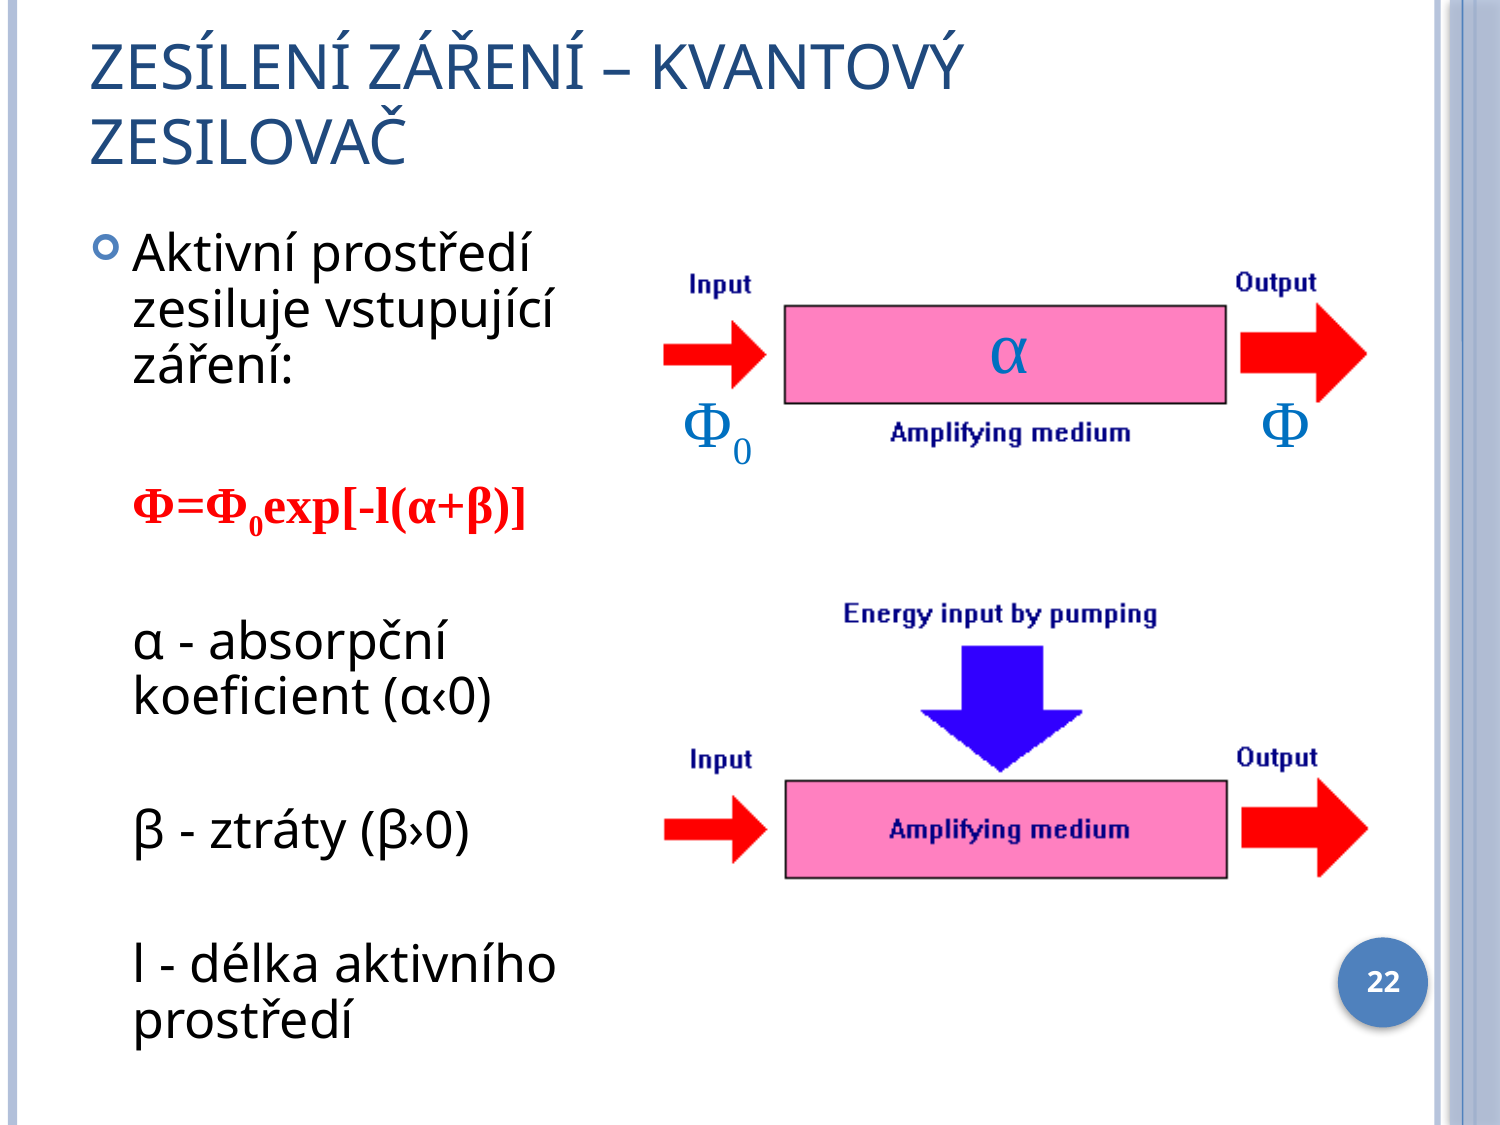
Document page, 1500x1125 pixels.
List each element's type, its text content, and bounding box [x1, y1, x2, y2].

list Aktivní prostředí zesiluje vstupující záření: Φ=Φ0exp[-l(α+β)] α - absorpční koeficient (α‹0) β - ztráty (β›0) l - délka aktivního prostředí [75, 219, 675, 1059]
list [650, 243, 1382, 516]
title Zesílení záření – kvantový zesilovač [75, 45, 1300, 185]
slide_number 22 [1333, 940, 1434, 1027]
picture [654, 585, 1379, 931]
